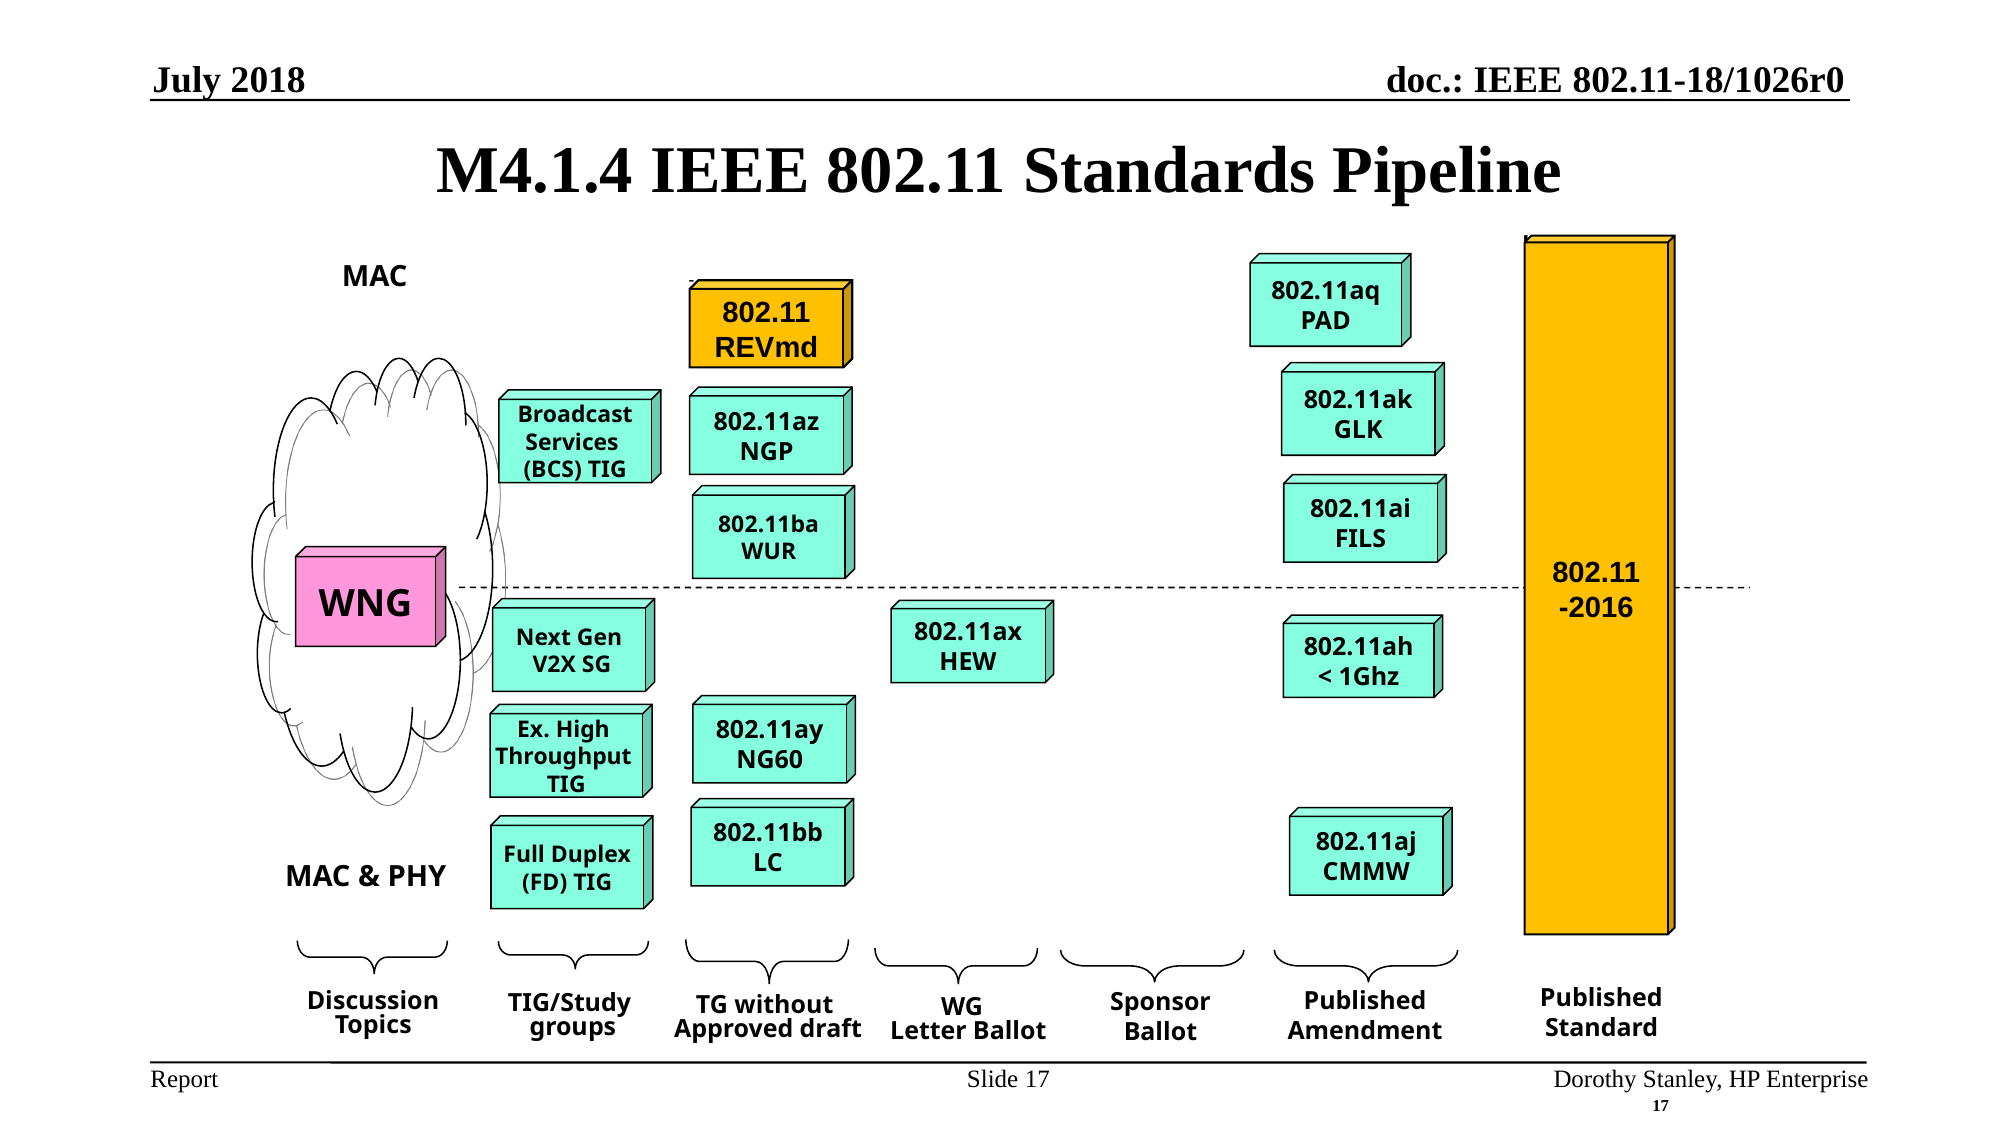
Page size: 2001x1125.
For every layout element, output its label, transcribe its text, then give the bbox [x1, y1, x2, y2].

text_box [685, 939, 849, 984]
title M4.1.4 IEEE 802.11 Standards Pipeline [362, 112, 1638, 219]
footer Dorothy Stanley, HP Enterprise [1283, 615, 1441, 623]
text_box Ex. High Throughput TIG [490, 704, 653, 798]
text_box 17 [1637, 1093, 1710, 1125]
text_box 802.11ah < 1Ghz [1283, 615, 1443, 698]
footer Dorothy Stanley, HP Enterprise [1512, 1061, 1869, 1093]
text_box 802.11ak GLK [1281, 362, 1445, 456]
text_box Full Duplex (FD) TIG [490, 815, 653, 909]
footer Dorothy Stanley, HP Enterprise [1250, 253, 1410, 262]
text_box [874, 948, 1038, 984]
slide_number Slide 19 [296, 547, 445, 556]
text_box 802.11 REVmd [689, 280, 853, 368]
slide_number Slide 22 [690, 280, 851, 288]
title Membership by Country and Region [692, 486, 854, 495]
text_box 802.11az NGP [689, 387, 853, 475]
title M4.1.6 Recent voting member history [1289, 807, 1451, 816]
text_box 802.11bb LC [691, 798, 854, 886]
text_box Next Gen V2X SG [492, 598, 655, 692]
text_box 802.11ba WUR [692, 485, 855, 579]
text_box Published Amendment [1272, 977, 1458, 1052]
slide_number Slide 21 [690, 387, 851, 395]
text_box 802.11 -2016 [1524, 235, 1675, 935]
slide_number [152, 54, 406, 101]
text_box Discussion Topics [280, 983, 467, 1046]
text_box 802.11ai FILS [1283, 474, 1447, 563]
text_box [297, 940, 448, 974]
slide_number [891, 600, 1052, 608]
text_box To be updated [691, 799, 853, 807]
text_box TG without Approved draft [659, 987, 877, 1051]
text_box MAC [327, 250, 423, 300]
text_box 802.11aq PAD [1250, 253, 1411, 347]
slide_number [490, 704, 651, 713]
text_box 802.11ay NG60 [692, 695, 856, 783]
text_box WG Letter Ballot [875, 988, 1062, 1052]
slide_number Slide 17 [964, 1061, 1053, 1093]
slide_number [491, 816, 652, 825]
footer Dorothy Stanley, HP Enterprise [493, 598, 654, 607]
title background data [1524, 235, 1674, 242]
text_box [1274, 949, 1458, 982]
text_box [252, 358, 493, 793]
slide_number Slide 20 [693, 696, 855, 704]
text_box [1282, 363, 1443, 371]
text_box Published Standard [1525, 974, 1678, 1049]
text_box Sponsor Ballot [1095, 978, 1226, 1054]
table_cell 11 [1284, 475, 1445, 483]
text_box 802.11ax HEW [891, 600, 1054, 683]
text_box MAC & PHY [270, 850, 462, 900]
text_box 802.11aj CMMW [1289, 807, 1453, 896]
text_box WNG [295, 546, 446, 647]
text_box [1060, 949, 1244, 982]
text_box [498, 941, 649, 969]
text_box TIG/Study groups [470, 984, 675, 1048]
